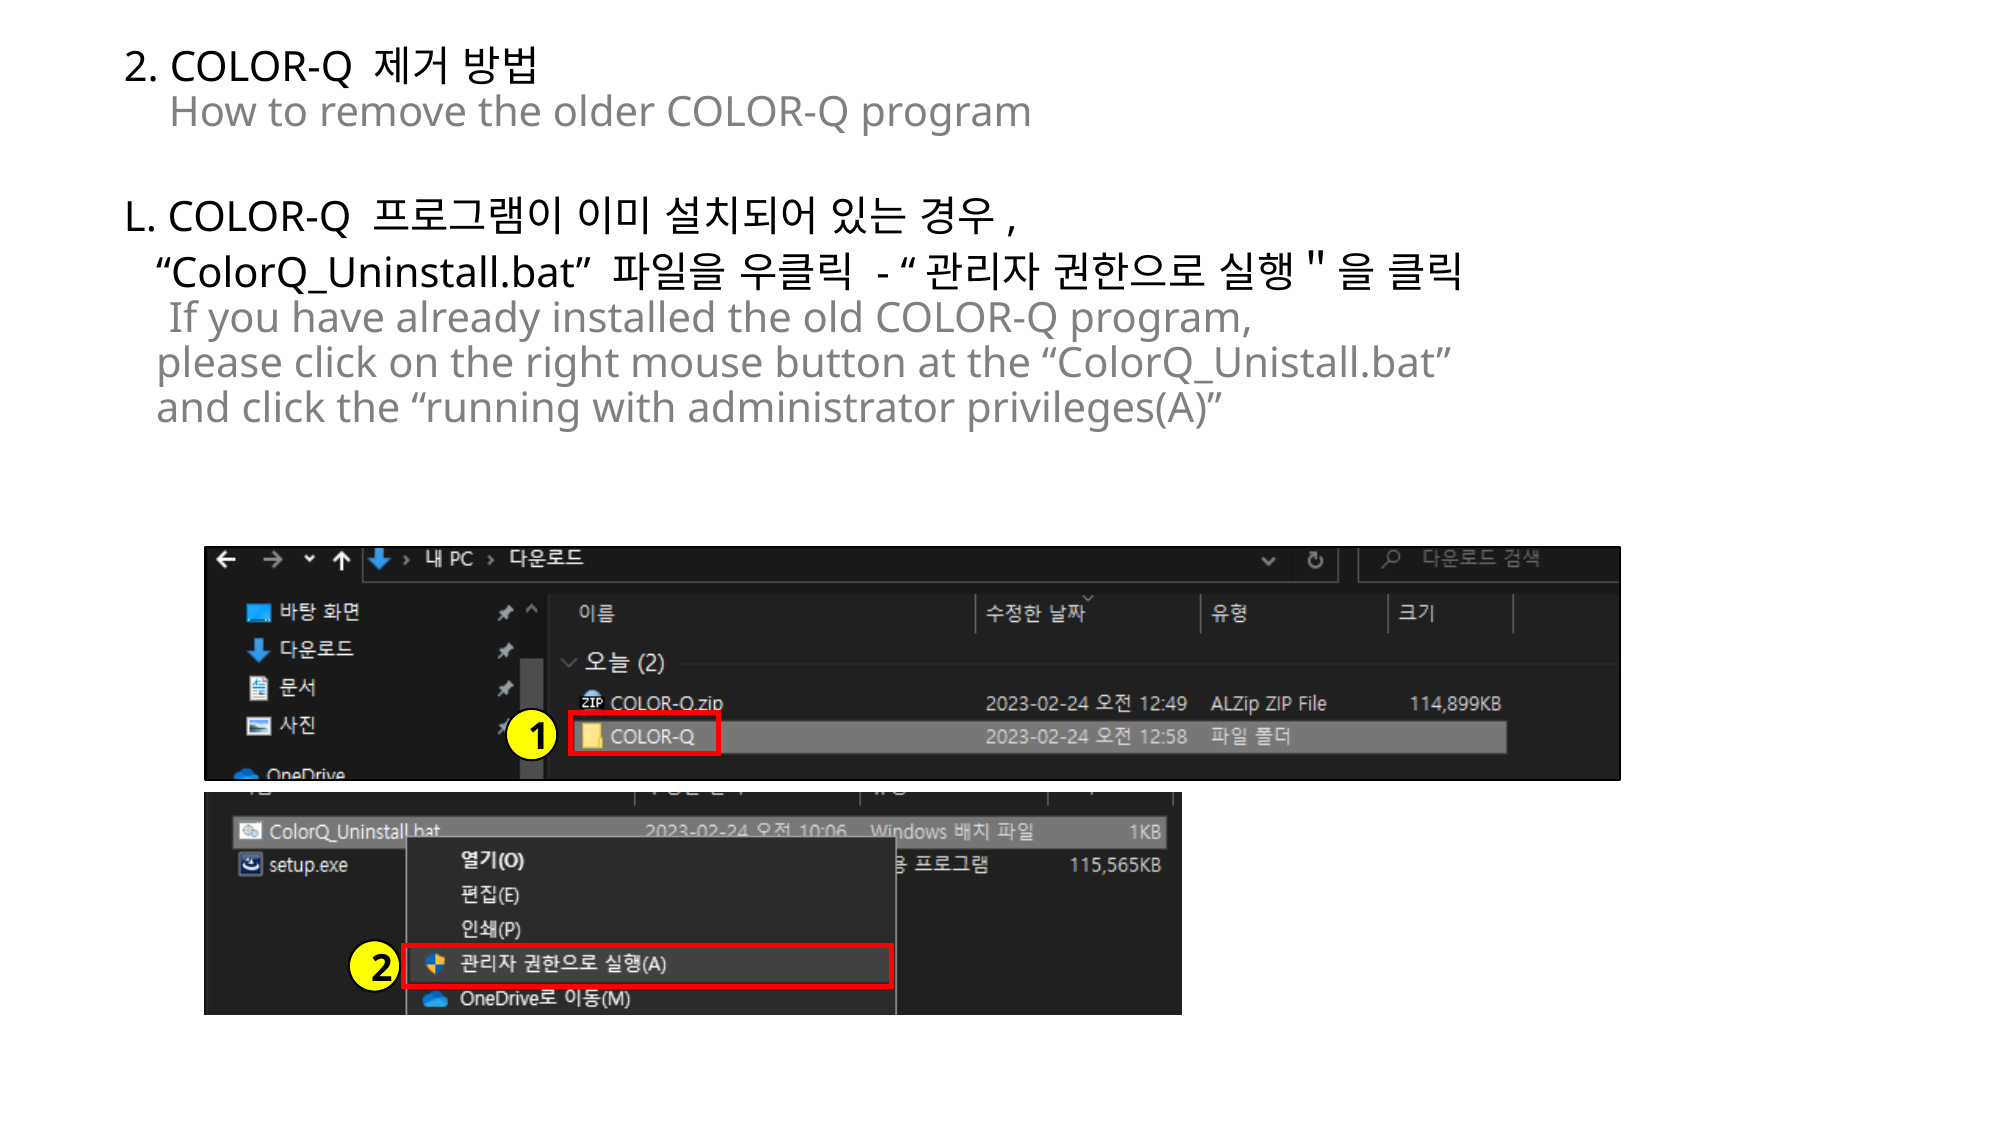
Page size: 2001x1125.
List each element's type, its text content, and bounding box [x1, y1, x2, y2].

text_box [204, 547, 1619, 1015]
subtitle 2. COLOR-Q 제거 방법 How to remove the older COLOR-Q program L. COLOR-Q 프로그램이 이미 설치되어 있는 경우, “ColorQ_Uninstall.bat” 파일을 우클릭 - “관리자 권한으로 실행＂을 클릭 If you have already installed the old COLOR-Q program, please click on the right mouse button at the “ColorQ_Unistall.bat” and click the “running with administrator privileges(A)” [33, 37, 2000, 563]
